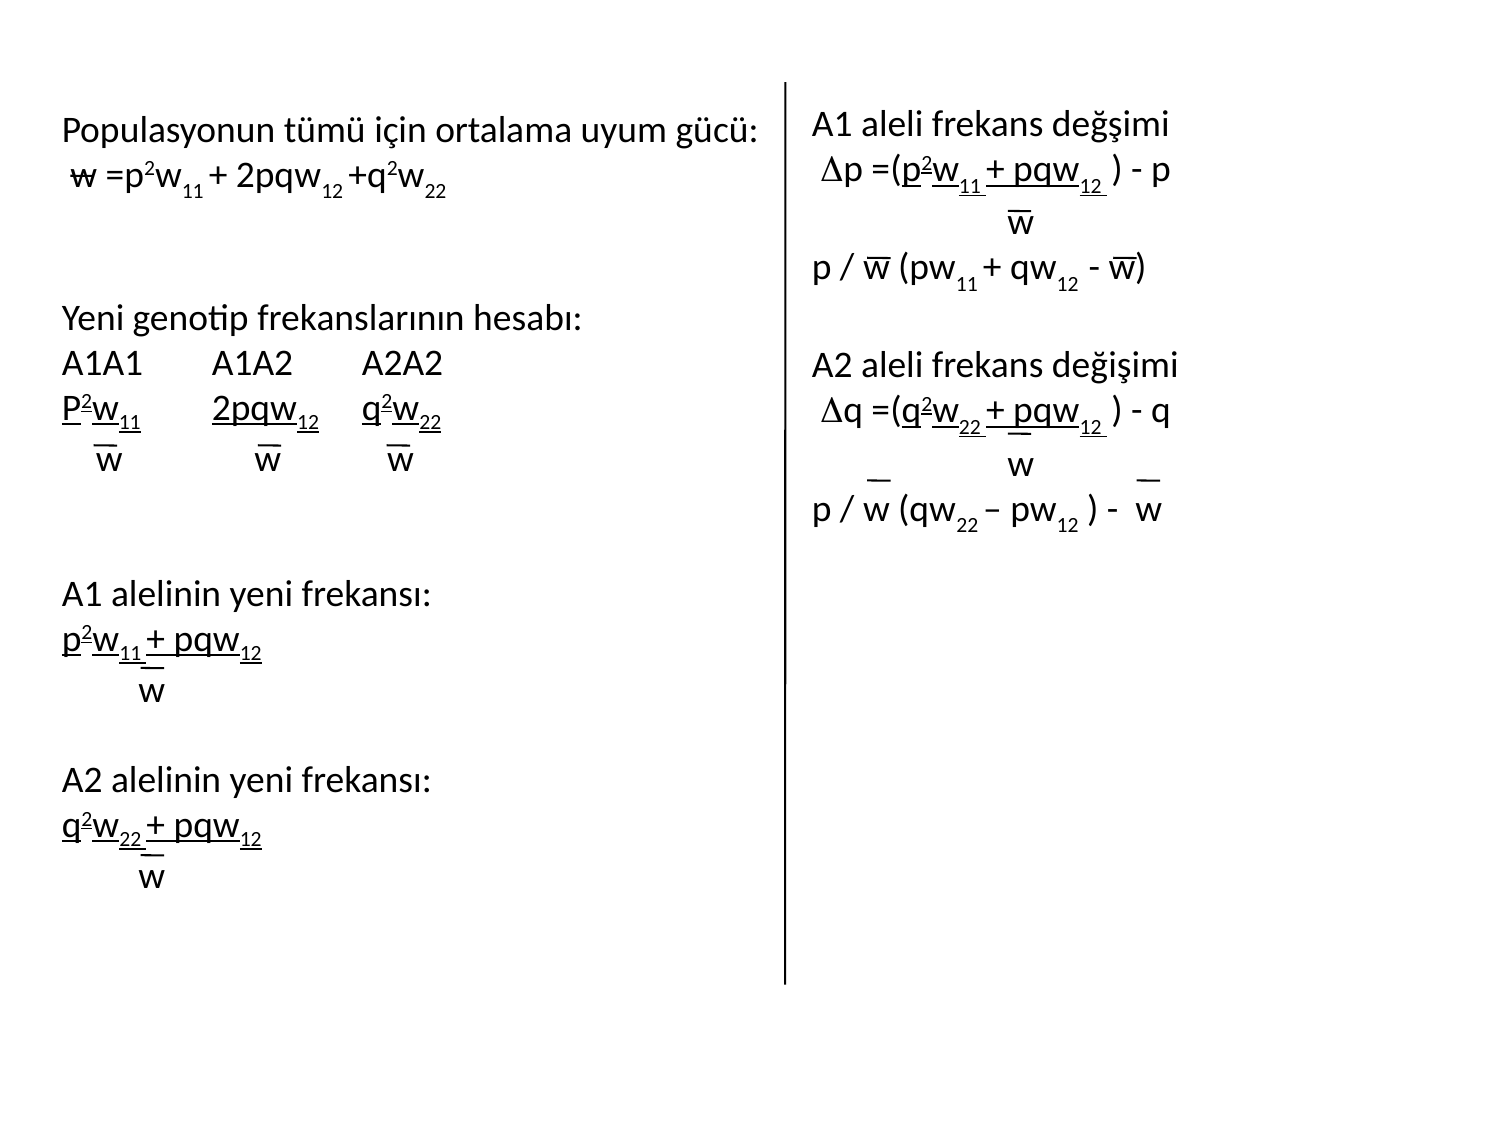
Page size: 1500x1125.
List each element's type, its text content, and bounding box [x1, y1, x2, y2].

text_box A1 aleli frekans değşimi p =(p2w11 + pqw12 ) - p w p / w (pw11 + qw12 - w) A2 aleli frekans değişimi q =(q2w22 + pqw12 ) - q w p / w (qw22 – pw12 ) - w [796, 91, 1313, 634]
text_box Populasyonun tümü için ortalama uyum gücü: w =p2w11 + 2pqw12 +q2w22 Yeni genotip frekanslarının hesabı: A1A1 A1A2 A2A2 P2w11 2pqw12 q2w22 w w w A1 alelinin yeni frekansı: p2w11 + pqw12 w A2 alelinin yeni frekansı: q2w22 + pqw12 w [46, 97, 797, 1119]
